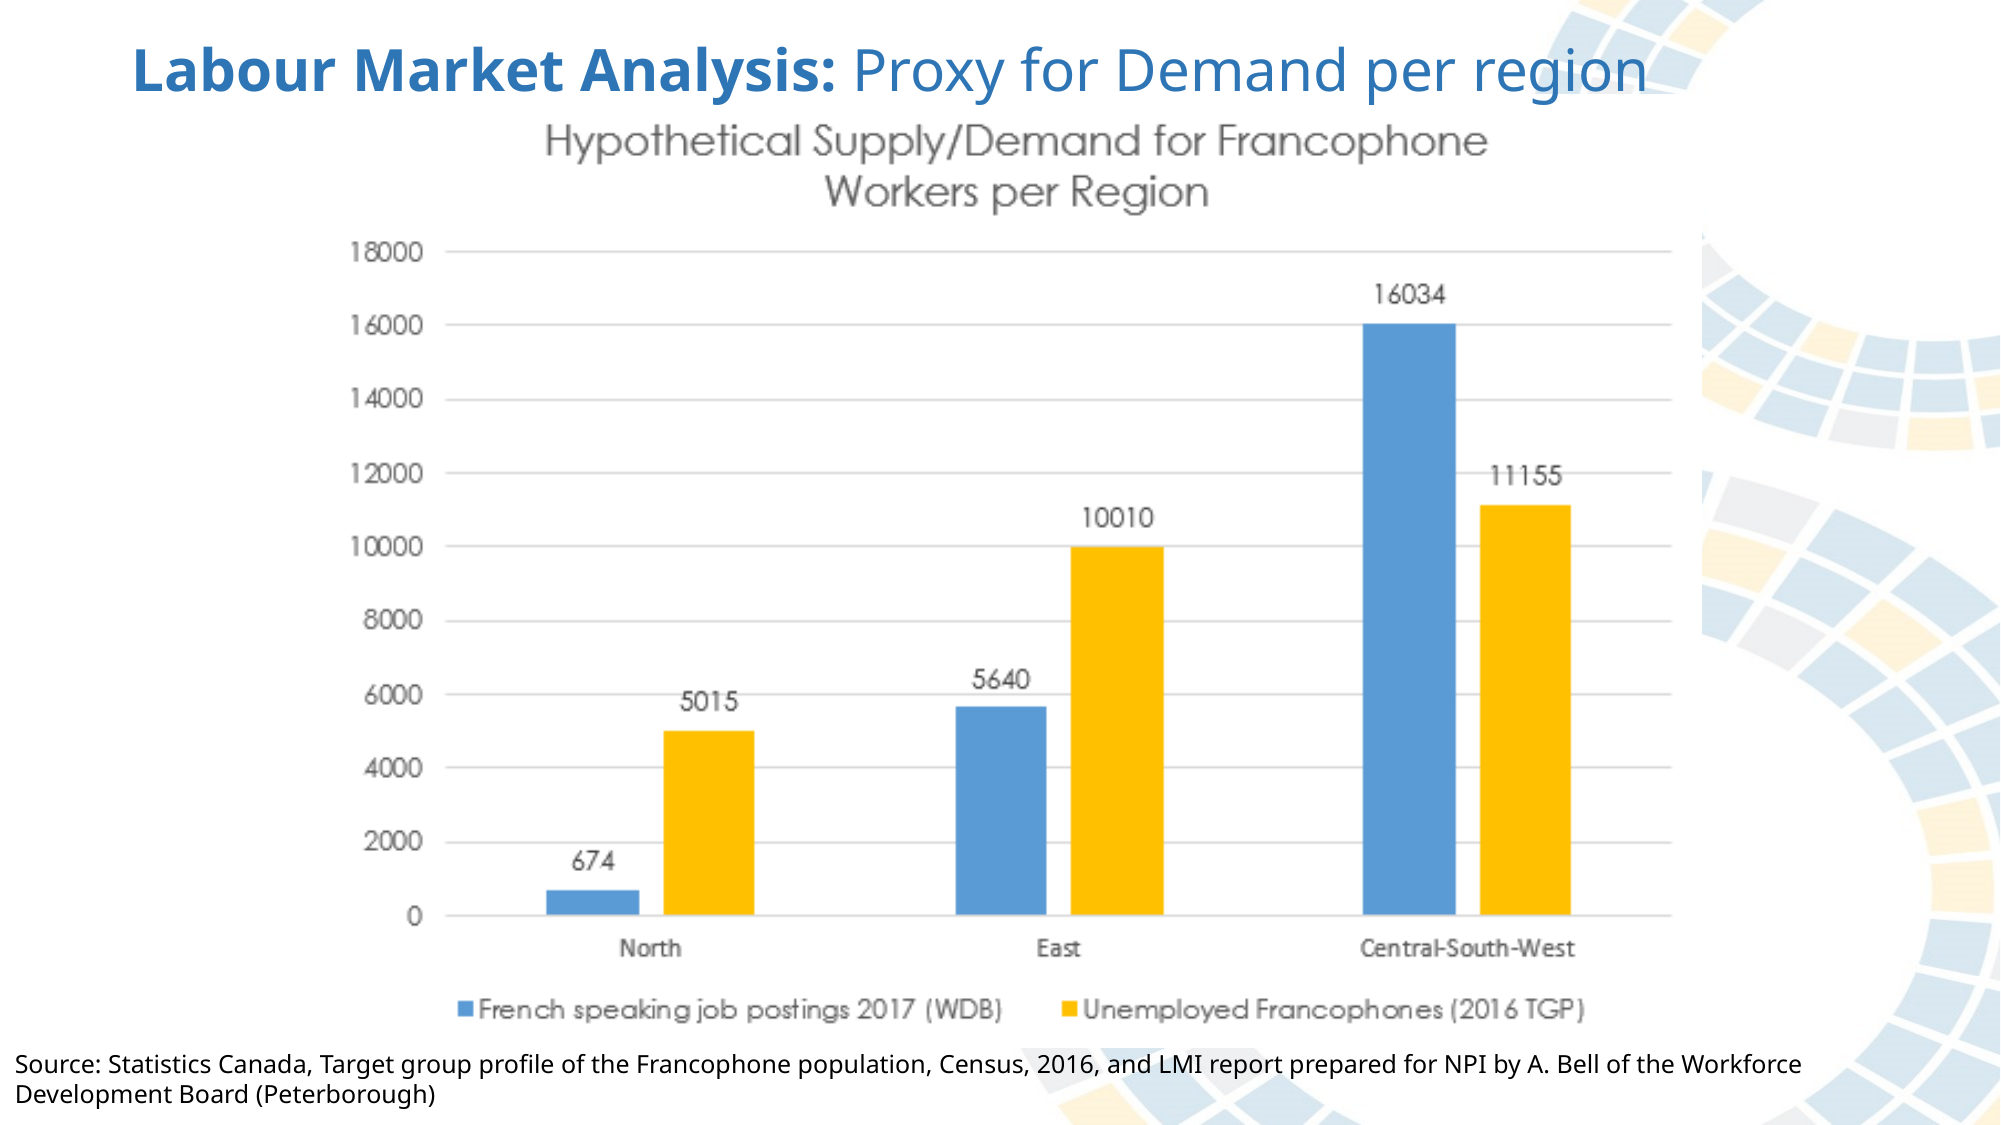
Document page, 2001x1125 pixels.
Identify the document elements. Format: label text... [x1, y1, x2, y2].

text_box Labour Market Analysis: Proxy for Demand per region [116, 25, 1730, 351]
text_box Source: Statistics Canada, Target group profile of the Francophone population, Census, 2016, and LMI report prepared for NPI by A. Bell of the Workforce Development Board (Peterborough) [0, 1041, 1923, 1116]
picture [0, 0, 2001, 1125]
